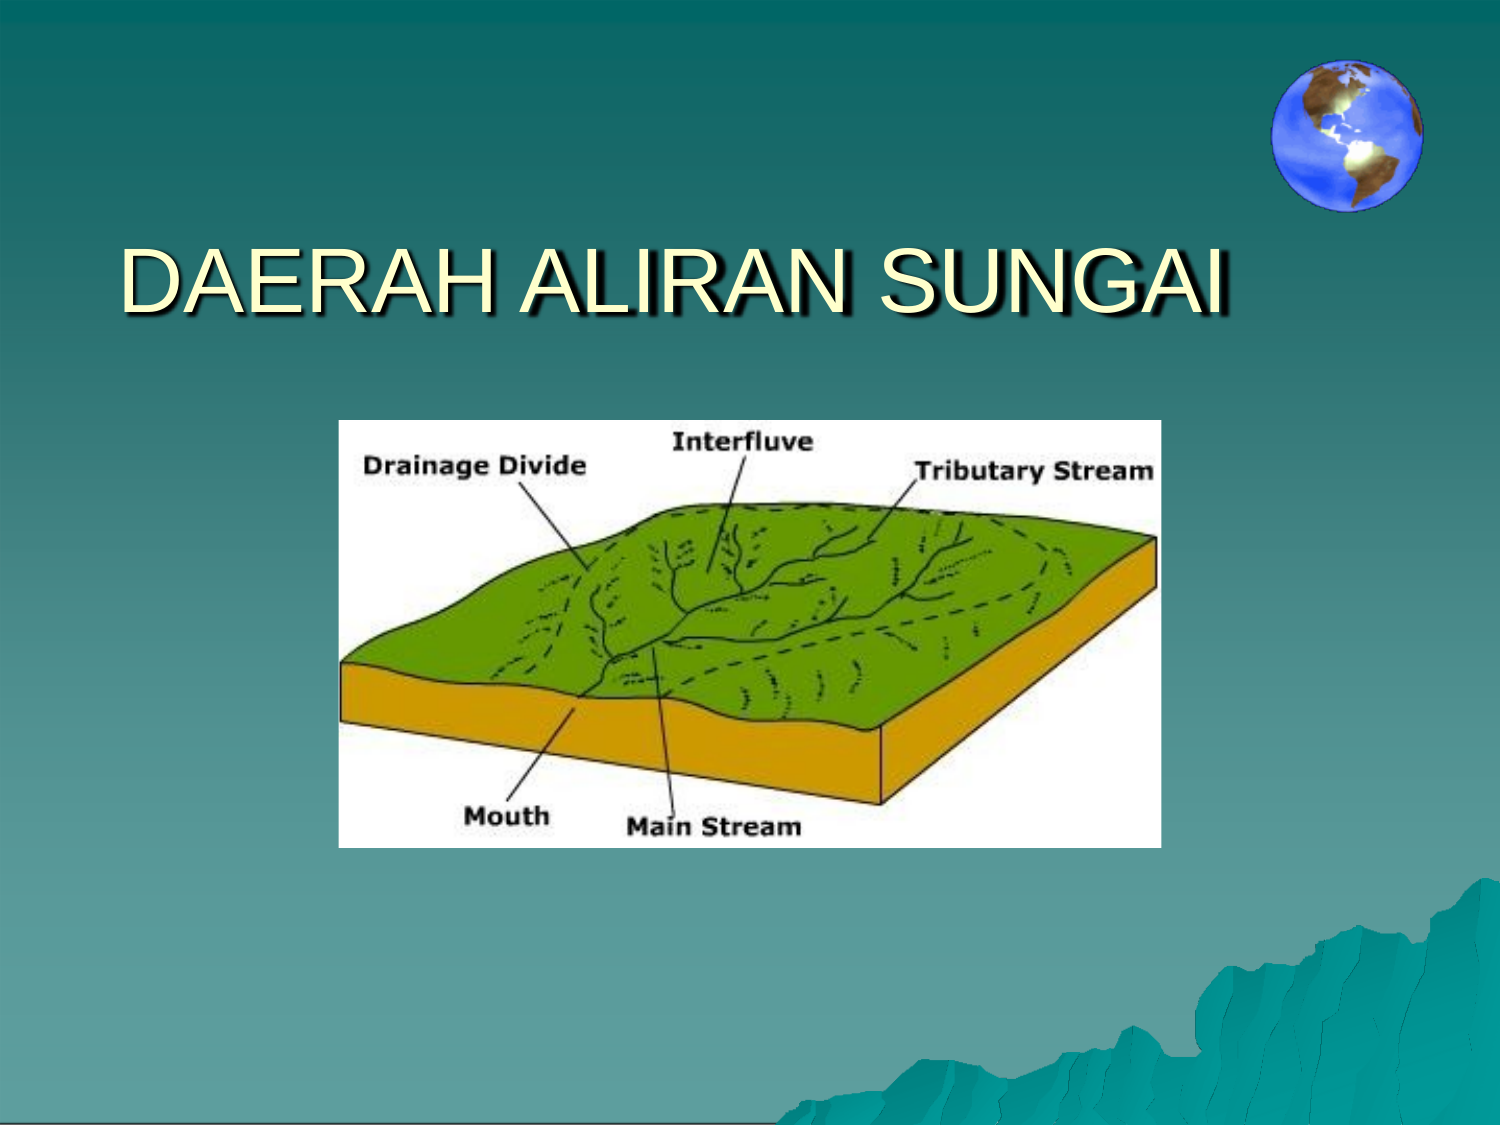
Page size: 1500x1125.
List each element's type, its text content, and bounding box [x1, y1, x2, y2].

title DAERAH ALIRAN SUNGAI [115, 220, 1236, 409]
text_box [338, 420, 1162, 848]
picture [0, 0, 1500, 1125]
text_box [1257, 54, 1435, 219]
text_box [60, 194, 1297, 342]
